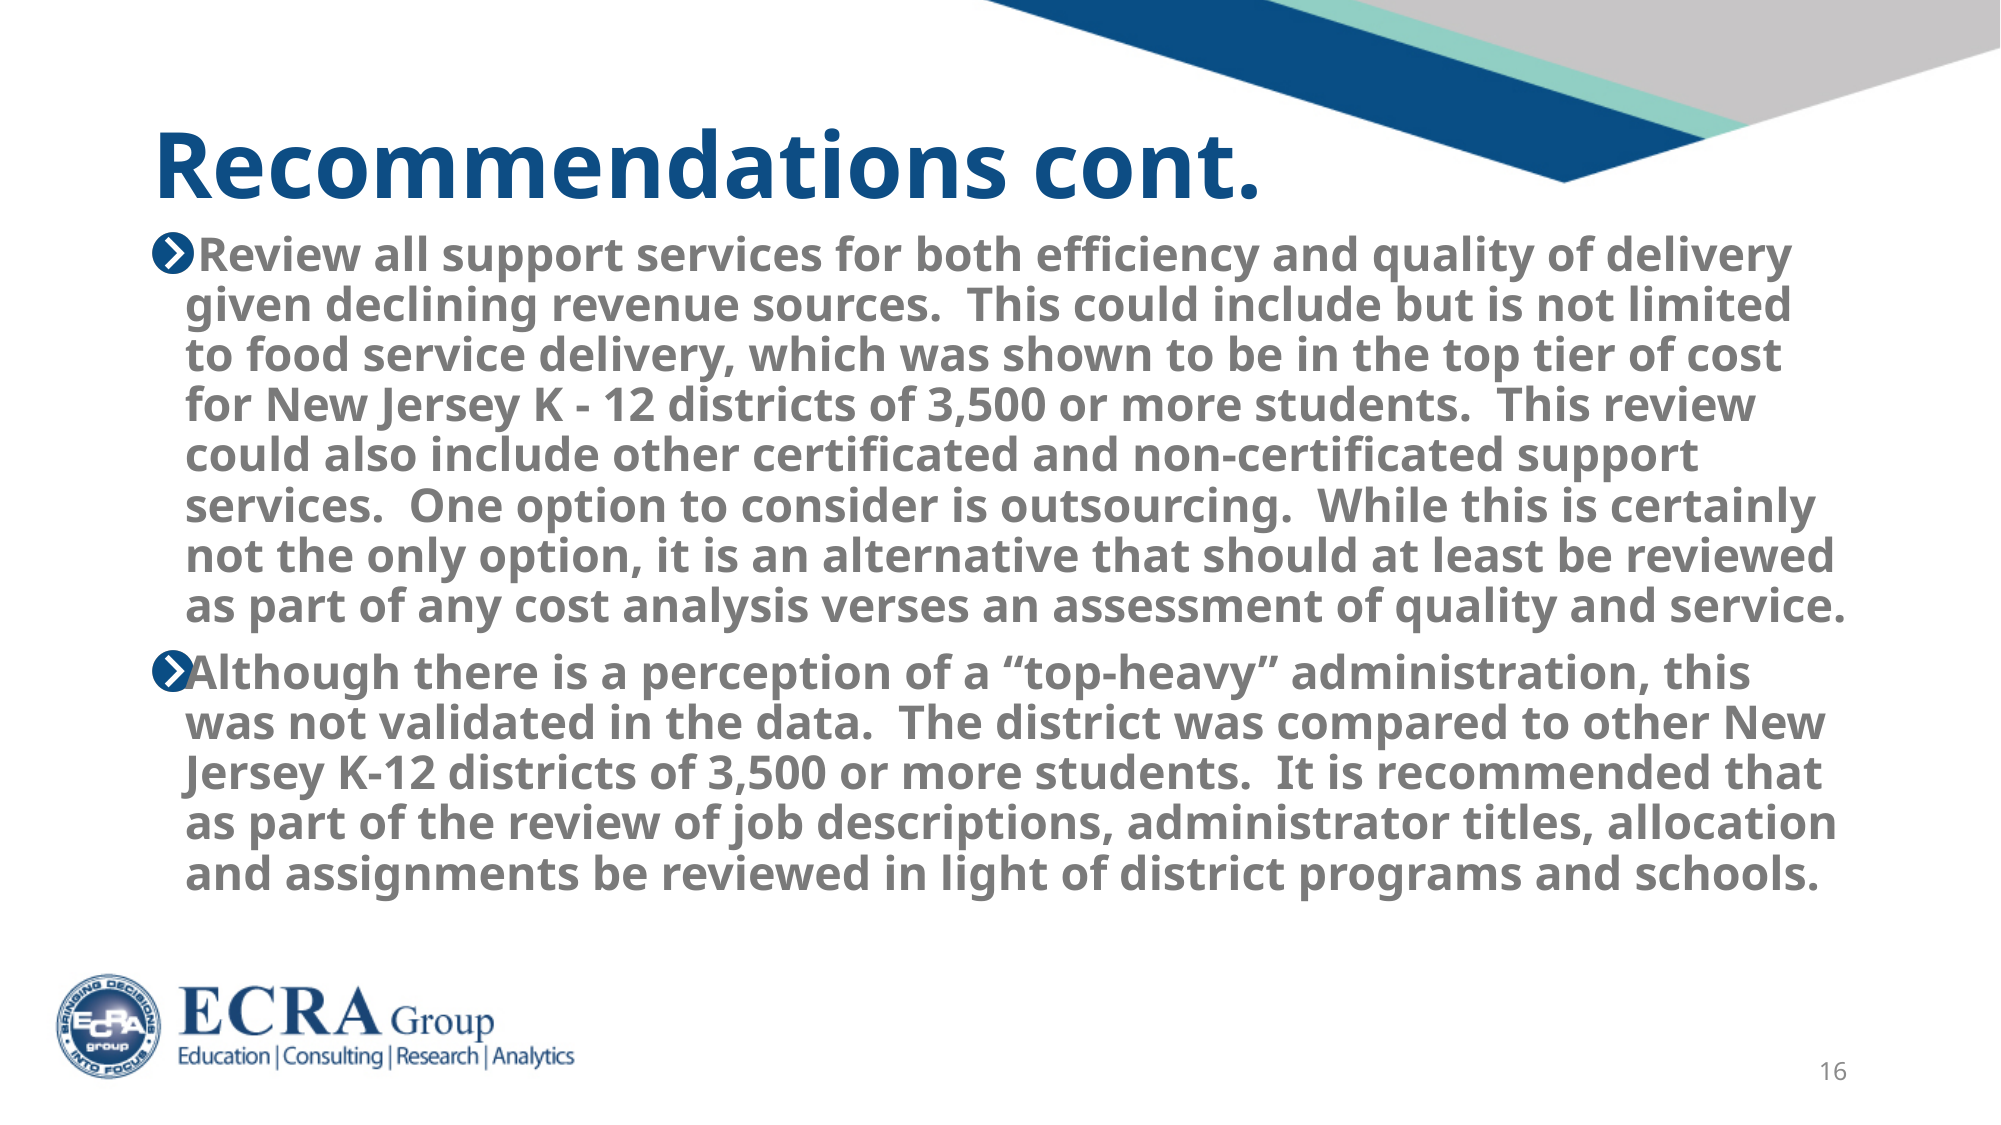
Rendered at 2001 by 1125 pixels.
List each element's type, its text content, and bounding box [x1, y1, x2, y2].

list Review all support services for both efficiency and quality of delivery given declining revenue sources. This could include but is not limited to food service delivery, which was shown to be in the top tier of cost for New Jersey K - 12 districts of 3,500 or more students. This review could also include other certificated and non-certificated support services. One option to consider is outsourcing. While this is certainly not the only option, it is an alternative that should at least be reviewed as part of any cost analysis verses an assessment of quality and service. Although there is a perception of a “top-heavy” administration, this was not validated in the data. The district was compared to other New Jersey K-12 districts of 3,500 or more students. It is recommended that as part of the review of job descriptions, administrator titles, allocation and assignments be reviewed in light of district programs and schools. [137, 223, 1863, 938]
picture [0, 0, 2001, 1125]
title Recommendations cont. [137, 59, 1564, 223]
slide_number 16 [1412, 1042, 1863, 1103]
